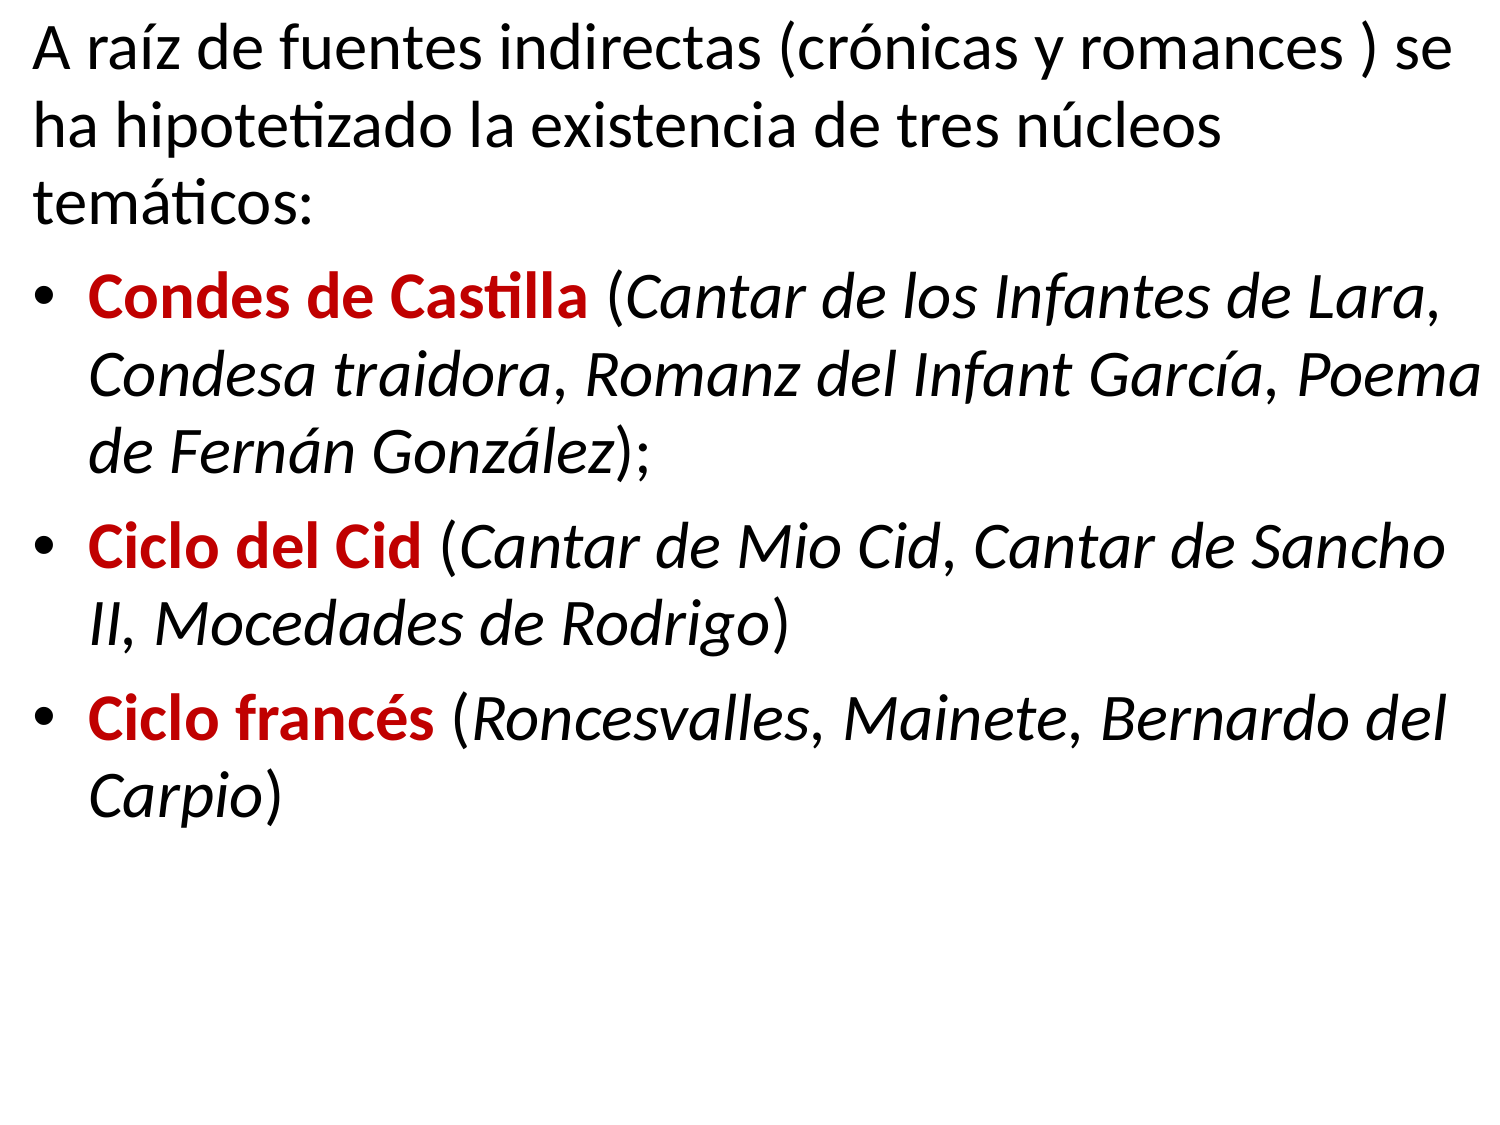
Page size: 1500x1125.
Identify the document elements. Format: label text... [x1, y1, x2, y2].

list A raíz de fuentes indirectas (crónicas y romances ) se ha hipotetizado la existencia de tres núcleos temáticos: Condes de Castilla (Cantar de los Infantes de Lara, Condesa traidora, Romanz del Infant García, Poema de Fernán González); Ciclo del Cid (Cantar de Mio Cid, Cantar de Sancho II, Mocedades de Rodrigo) Ciclo francés (Roncesvalles, Mainete, Bernardo del Carpio) [17, 0, 1500, 1005]
